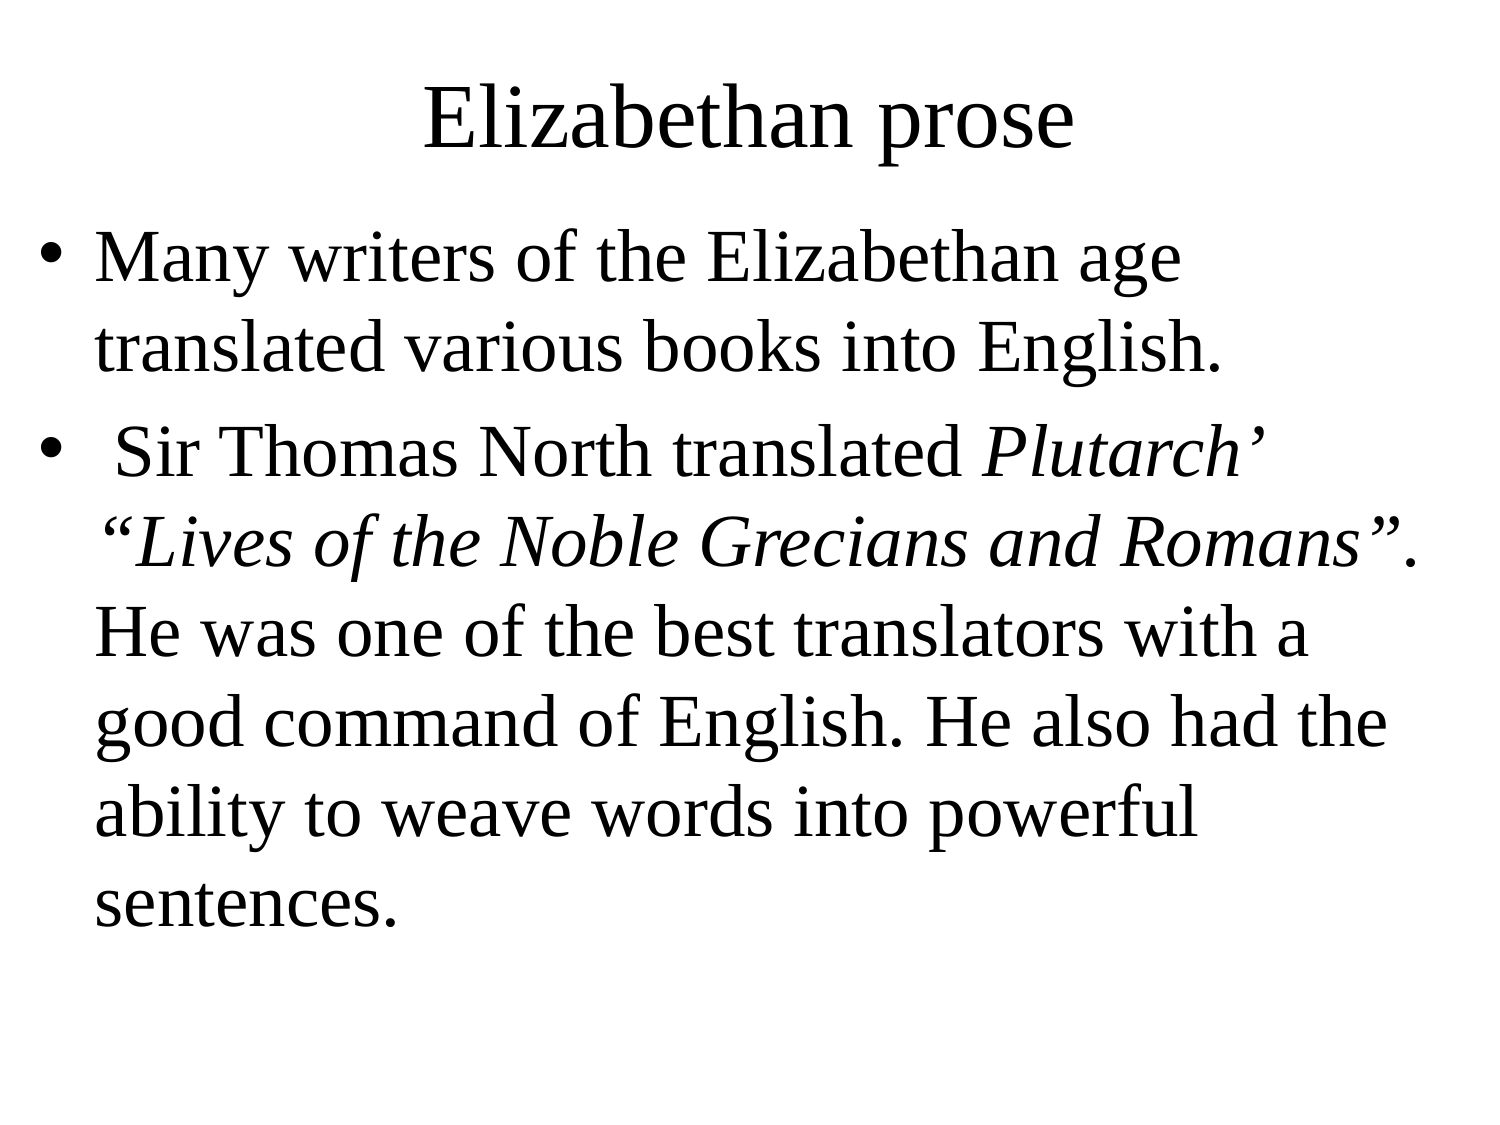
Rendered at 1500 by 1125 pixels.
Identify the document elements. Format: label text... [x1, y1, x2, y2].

title Elizabethan prose [75, 45, 1425, 176]
list Many writers of the Elizabethan age translated various books into English. Sir Thomas North translated Plutarch’ “Lives of the Noble Grecians and Romans”. He was one of the best translators with a good command of English. He also had the ability to weave words into powerful sentences. [23, 199, 1465, 1017]
